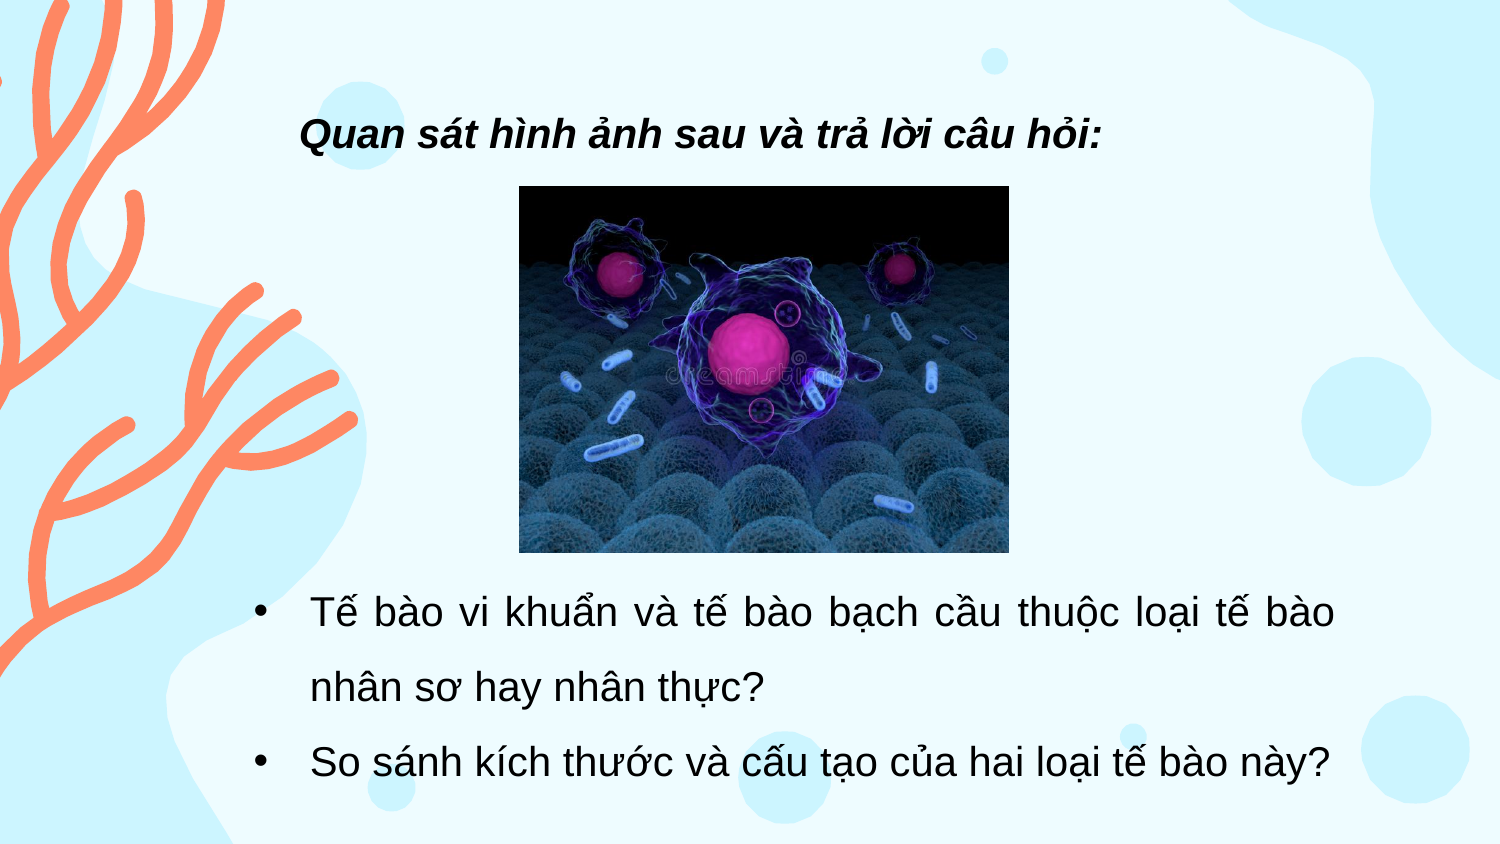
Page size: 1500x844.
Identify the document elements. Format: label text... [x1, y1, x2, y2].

text_box [0, 285, 355, 672]
text_box [0, 0, 222, 404]
text_box Tế bào vi khuẩn và tế bào bạch cầu thuộc loại tế bào nhân sơ hay nhân thực? So sánh kích thước và cấu tạo của hai loại tế bào này? [238, 552, 1350, 793]
picture [519, 186, 1009, 554]
text_box Quan sát hình ảnh sau và trả lời câu hỏi: [284, 99, 1336, 165]
